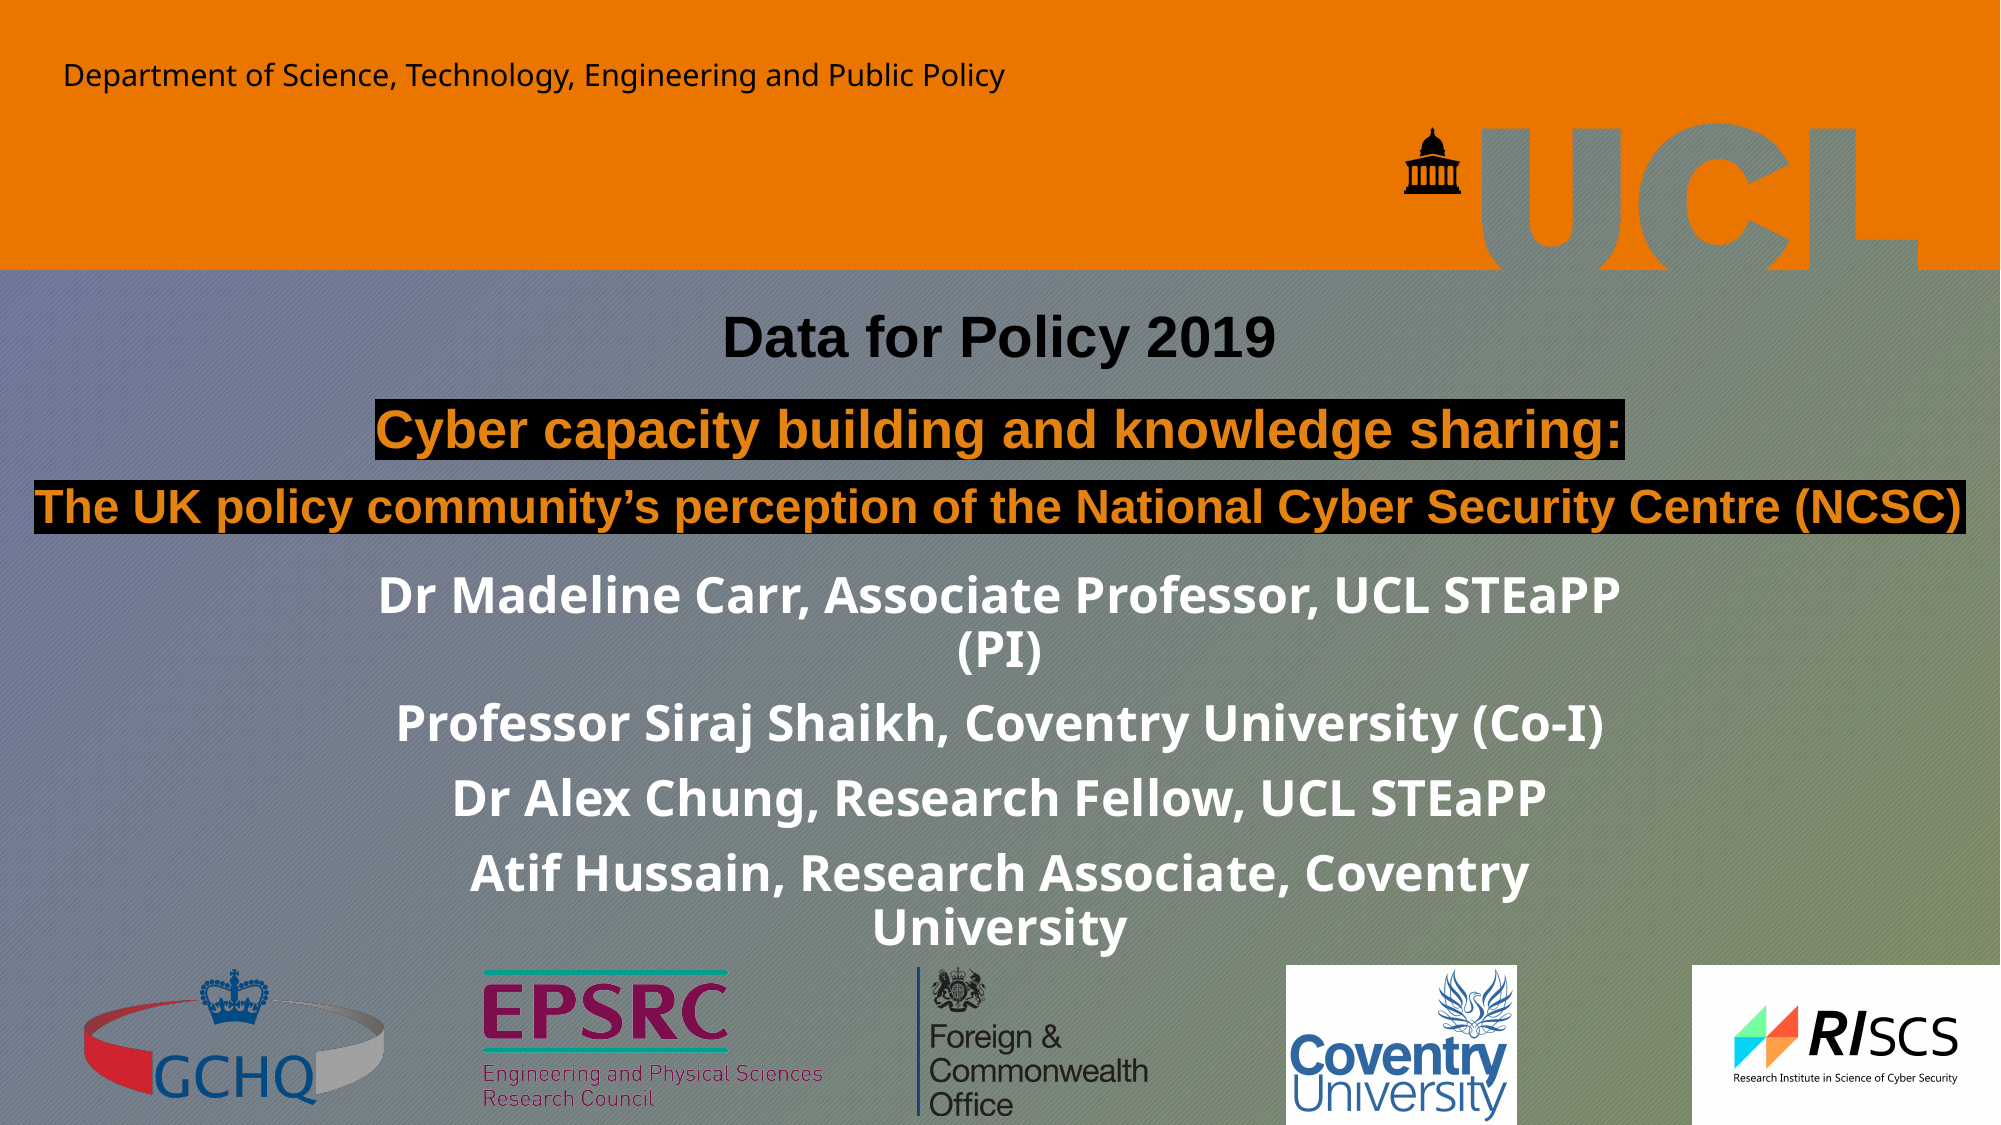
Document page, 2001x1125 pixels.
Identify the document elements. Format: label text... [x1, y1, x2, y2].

picture [916, 967, 1148, 1117]
picture [483, 970, 822, 1107]
picture [1692, 965, 2000, 1125]
list Department of Science, Technology, Engineering and Public Policy [63, 63, 1264, 128]
text_box Data for Policy 2019 Cyber capacity building and knowledge sharing: The UK policy community’s perception of the National Cyber Security Centre (NCSC) [0, 198, 2000, 573]
picture [79, 965, 388, 1109]
text_box Dr Madeline Carr, Associate Professor, UCL STEaPP (PI) Professor Siraj Shaikh, Coventry University (Co-I) Dr Alex Chung, Research Fellow, UCL STEaPP Atif Hussain, Research Associate, Coventry University [332, 573, 1668, 916]
picture [1285, 965, 1517, 1125]
picture [1404, 127, 1461, 194]
